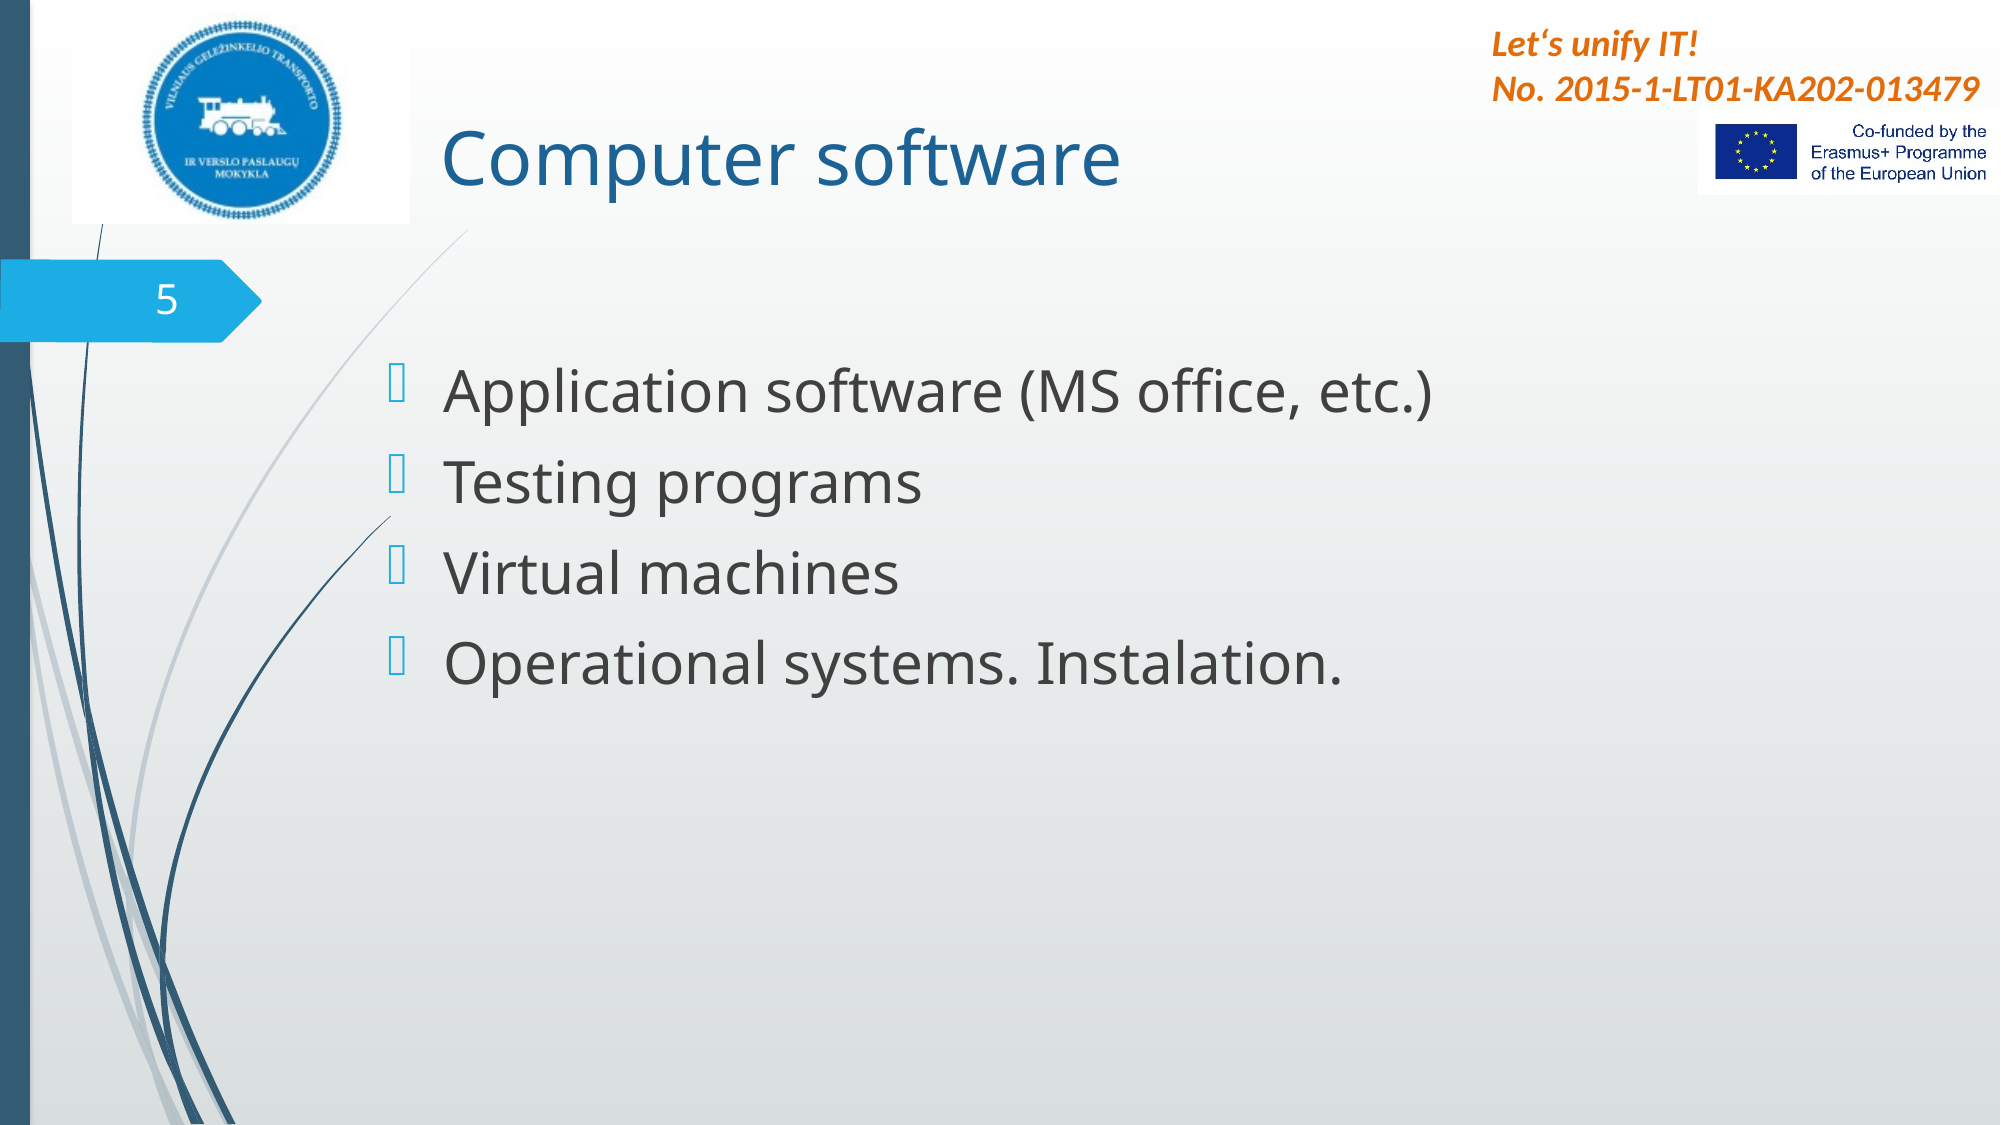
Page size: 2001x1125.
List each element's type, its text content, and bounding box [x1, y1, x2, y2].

title Computer software [425, 102, 1888, 313]
slide_number 5 [66, 271, 195, 332]
list Application software (MS office, etc.) Testing programs Virtual machines Operational systems. Instalation. [371, 280, 1835, 901]
picture [1888, 108, 2000, 195]
picture [72, 12, 410, 224]
